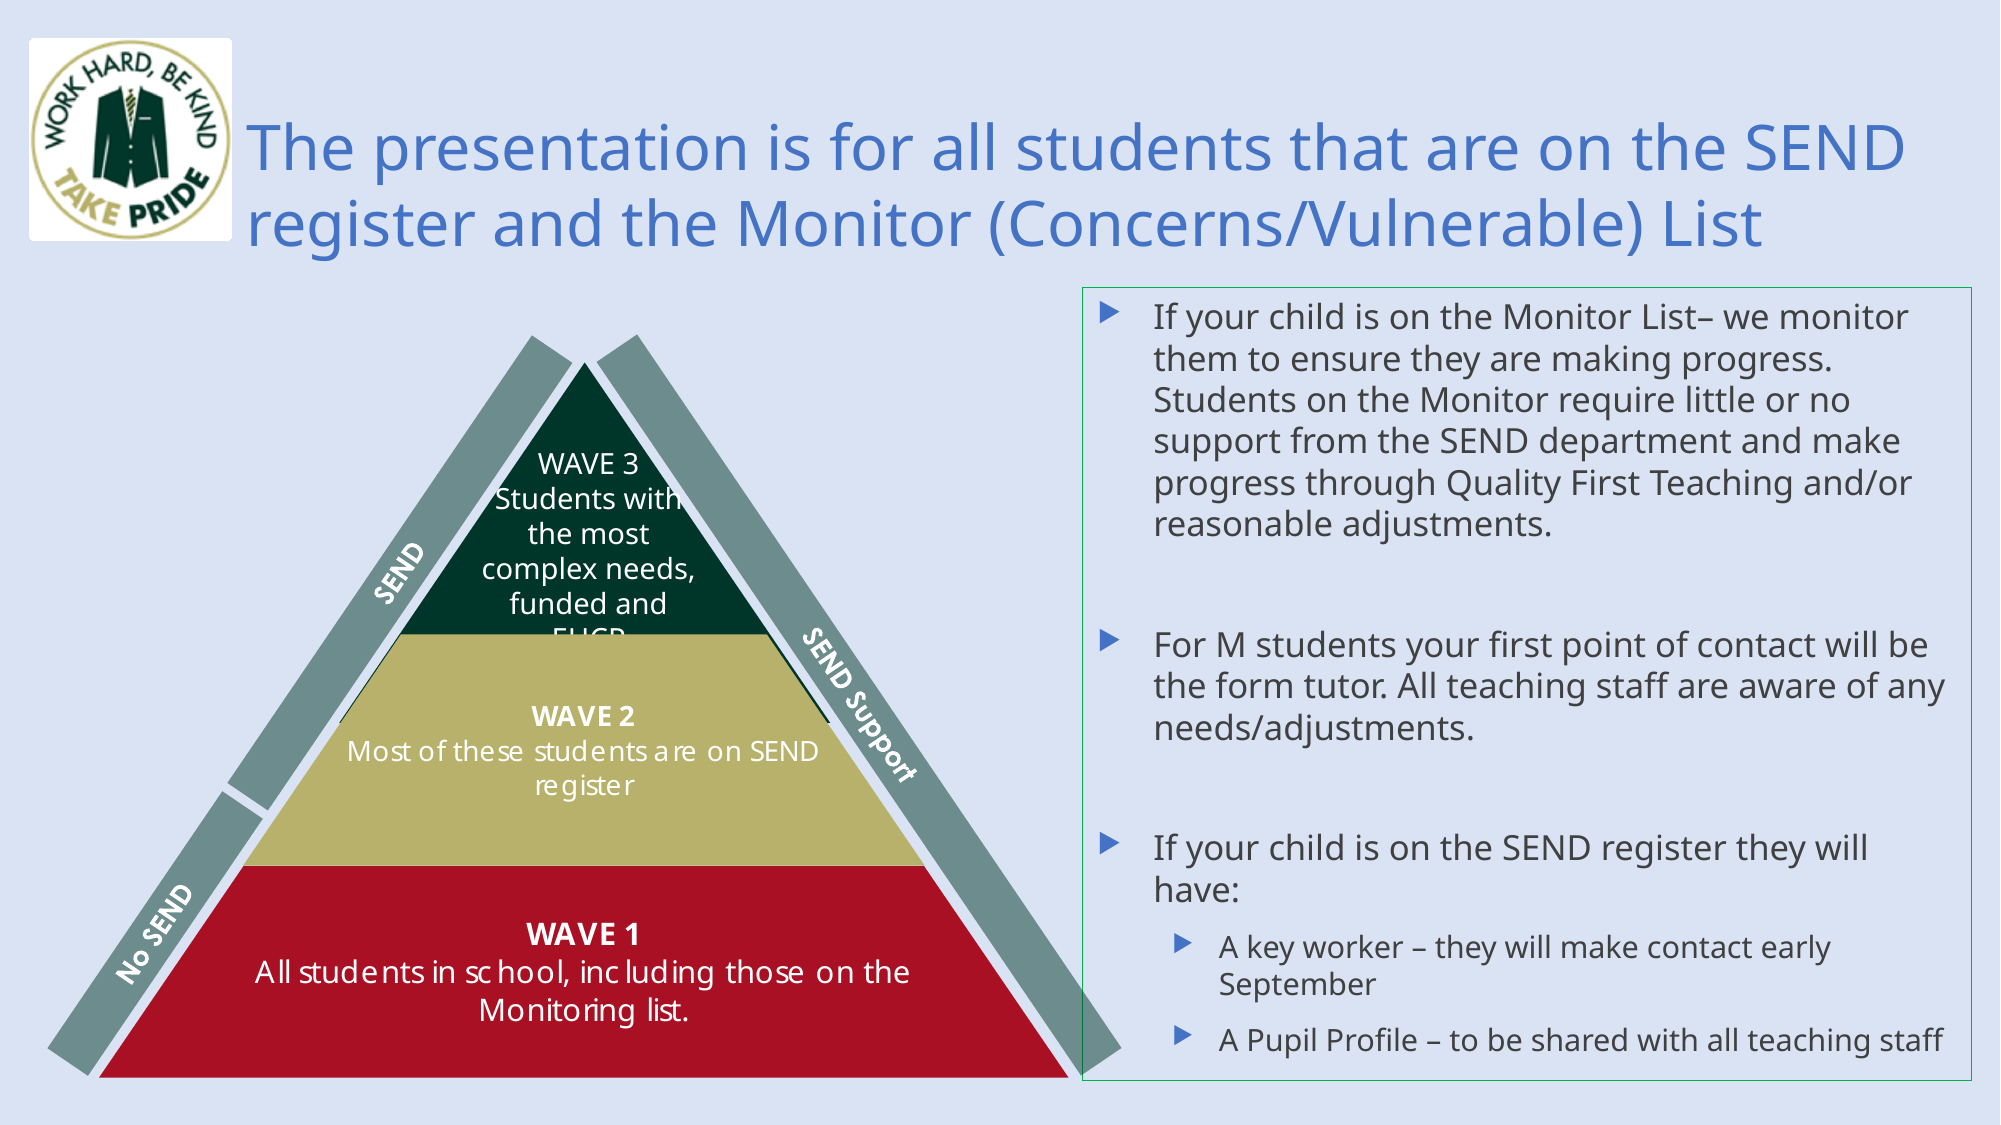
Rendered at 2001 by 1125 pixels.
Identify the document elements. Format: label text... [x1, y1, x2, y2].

picture [29, 38, 233, 242]
list If your child is on the Monitor List– we monitor them to ensure they are making progress. Students on the Monitor require little or no support from the SEND department and make progress through Quality First Teaching and/or reasonable adjustments. For M students your first point of contact will be the form tutor. All teaching staff are aware of any needs/adjustments. If your child is on the SEND register they will have: A key worker – they will make contact early September A Pupil Profile – to be shared with all teaching staff [1298, 287, 1972, 1081]
picture [0, 273, 1294, 1125]
title The presentation is for all students that are on the SEND register and the Monitor (Concerns/Vulnerable) List [231, 99, 1932, 287]
